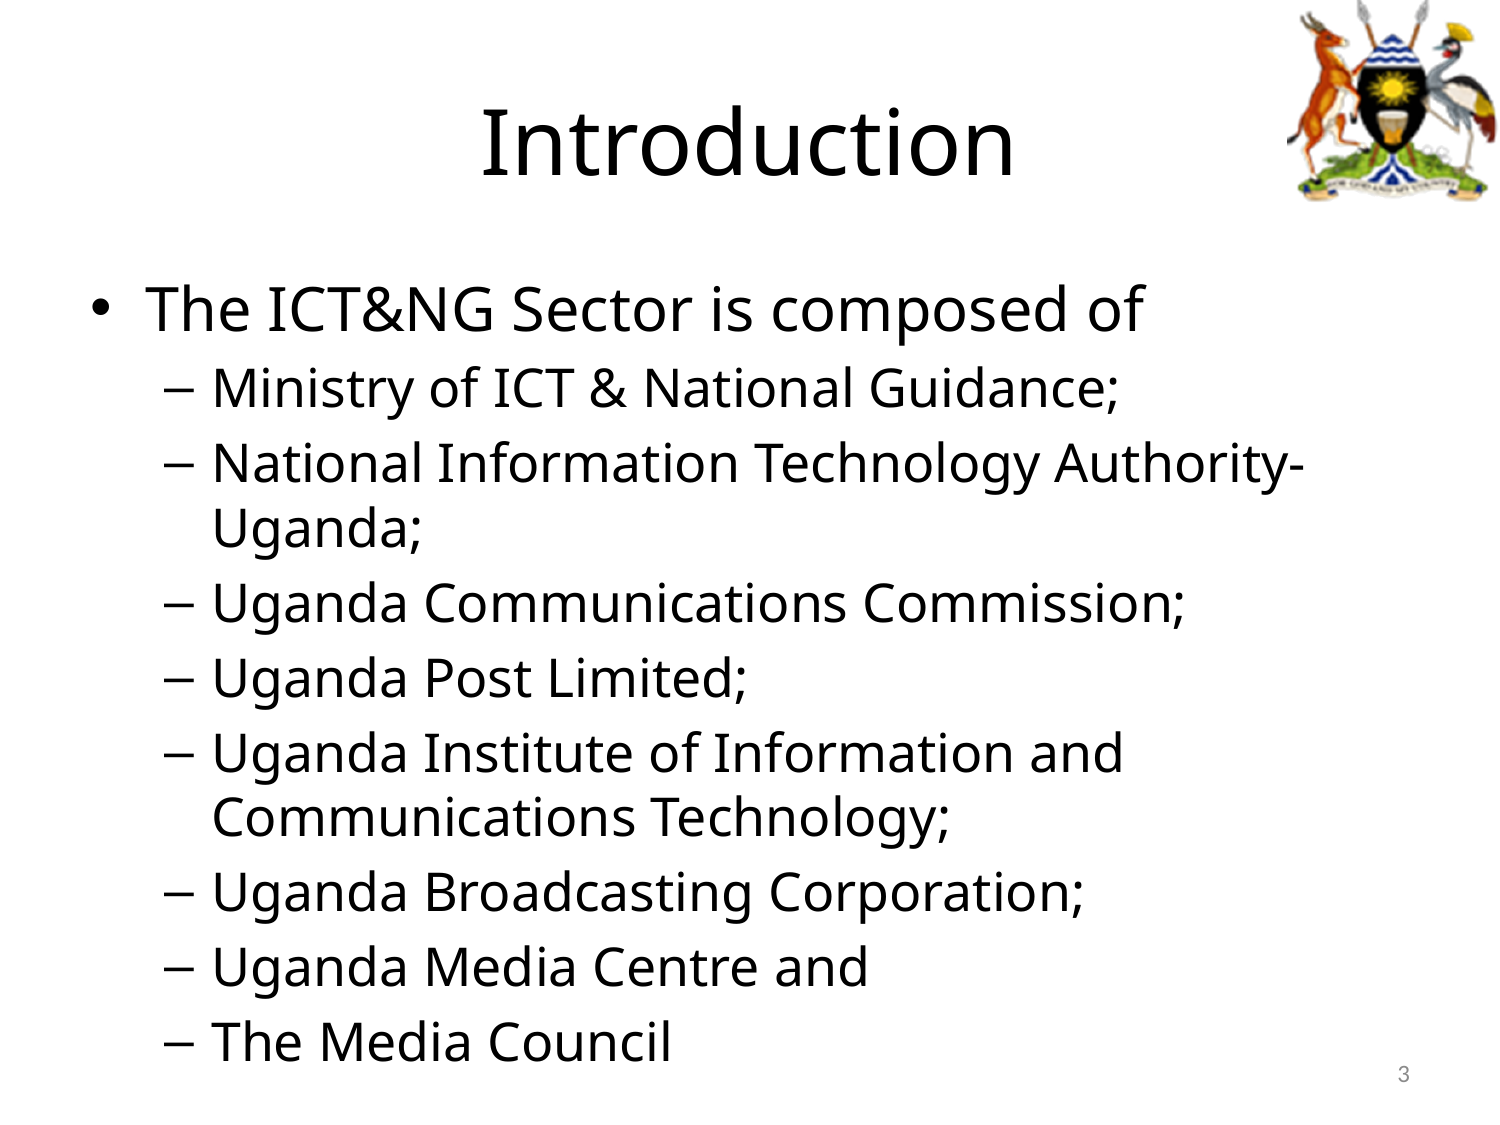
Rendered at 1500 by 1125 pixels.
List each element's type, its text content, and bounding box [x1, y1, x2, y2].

title Introduction [75, 45, 1425, 233]
list The ICT&NG Sector is composed of Ministry of ICT & National Guidance; National Information Technology Authority- Uganda; Uganda Communications Commission; Uganda Post Limited; Uganda Institute of Information and Communications Technology; Uganda Broadcasting Corporation; Uganda Media Centre and The Media Council [75, 262, 1463, 1080]
slide_number 3 [1074, 1042, 1425, 1103]
picture [1287, 0, 1500, 203]
